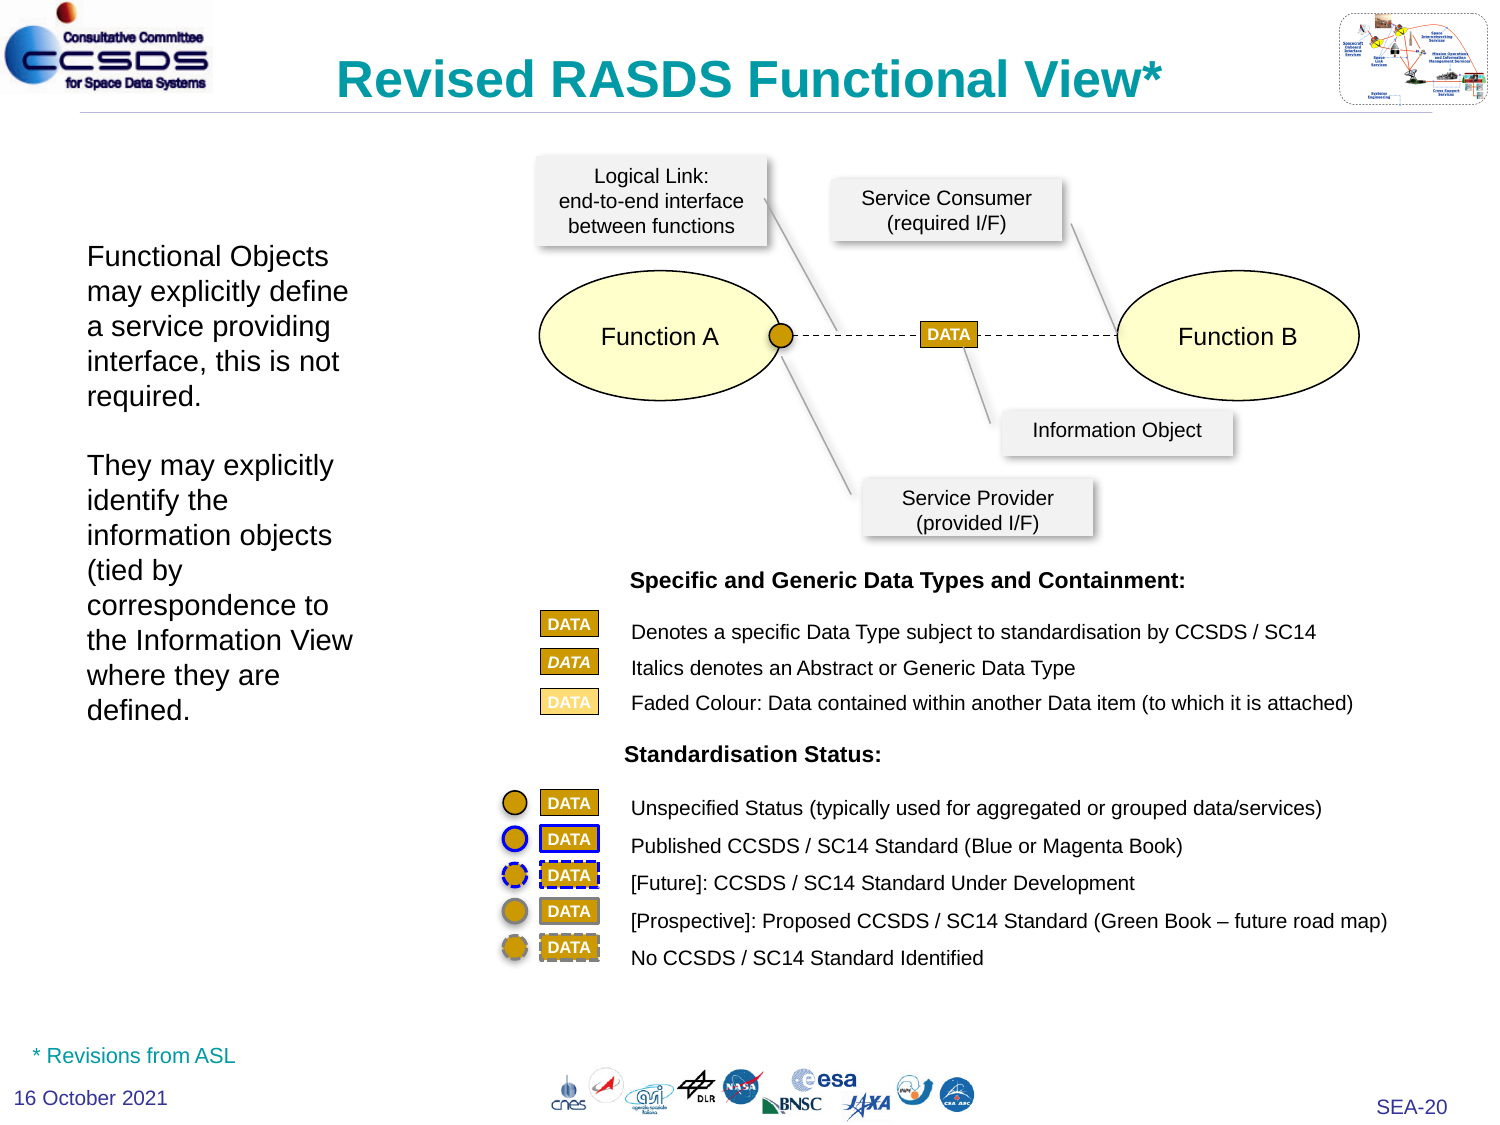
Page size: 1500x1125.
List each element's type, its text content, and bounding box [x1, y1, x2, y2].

text_box DATA [540, 648, 599, 675]
text_box [502, 862, 528, 888]
text_box Function A [539, 270, 779, 401]
text_box [502, 826, 528, 852]
text_box Standardisation Status: [609, 732, 898, 775]
text_box [502, 790, 528, 816]
text_box DATA [540, 610, 599, 637]
text_box Service Provider (provided I/F) [863, 479, 1093, 536]
text_box Function B [1117, 270, 1360, 401]
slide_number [0, 1074, 285, 1120]
text_box [768, 323, 794, 349]
text_box Denotes a specific Data Type subject to standardisation by CCSDS / SC14 Italics denotes an Abstract or Generic Data Type Faded Colour: Data contained within another Data item (to which it is attached) [616, 601, 1369, 723]
text_box Specific and Generic Data Types and Containment: [614, 558, 1202, 601]
text_box Unspecified Status (typically used for aggregated or grouped data/services) Published CCSDS / SC14 Standard (Blue or Magenta Book) [Future]: CCSDS / SC14 Standard Under Development [Prospective]: Proposed CCSDS / SC14 Standard (Green Book – future road map) No CCSDS / SC14 Standard Identified [616, 774, 1403, 978]
text_box Logical Link: end-to-end interface between functions [536, 156, 838, 331]
text_box * Revisions from ASL [17, 1034, 251, 1076]
text_box [502, 934, 528, 960]
text_box DATA [920, 321, 978, 335]
text_box Information Object [1002, 411, 1233, 456]
text_box Functional Objects may explicitly define a service providing interface, this is not required. They may explicitly identify the information objects (tied by correspondence to the Information View where they are defined. [72, 229, 375, 734]
text_box MIB [767, 157, 778, 233]
text_box DATA [540, 934, 599, 961]
title Revised RASDS Functional View* [75, 45, 1425, 233]
picture [1338, 12, 1488, 106]
text_box DATA [540, 825, 599, 852]
text_box DATA [540, 789, 599, 816]
text_box Service Consumer (required I/F) [831, 179, 1062, 241]
picture [549, 1064, 975, 1125]
text_box [502, 898, 528, 924]
text_box DATA [540, 861, 599, 888]
text_box DATA [540, 898, 599, 924]
text_box DATA [540, 688, 599, 715]
picture [0, 0, 213, 94]
